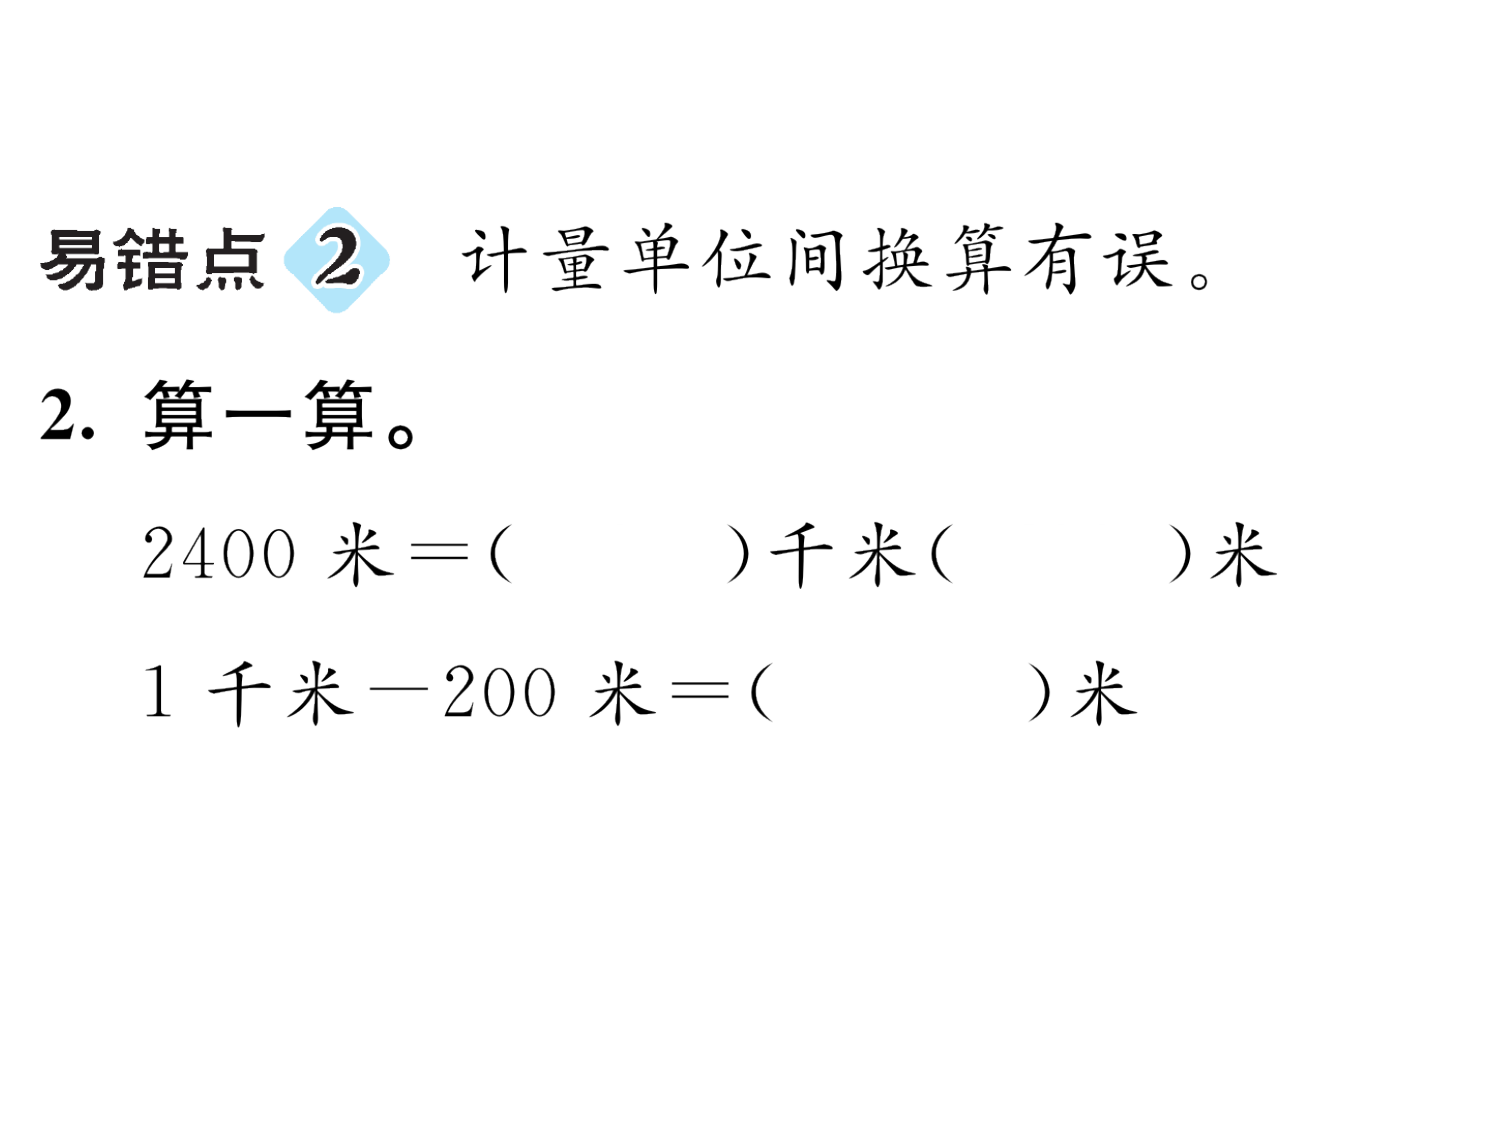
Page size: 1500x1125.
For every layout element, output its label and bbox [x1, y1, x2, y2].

picture [35, 177, 1453, 767]
